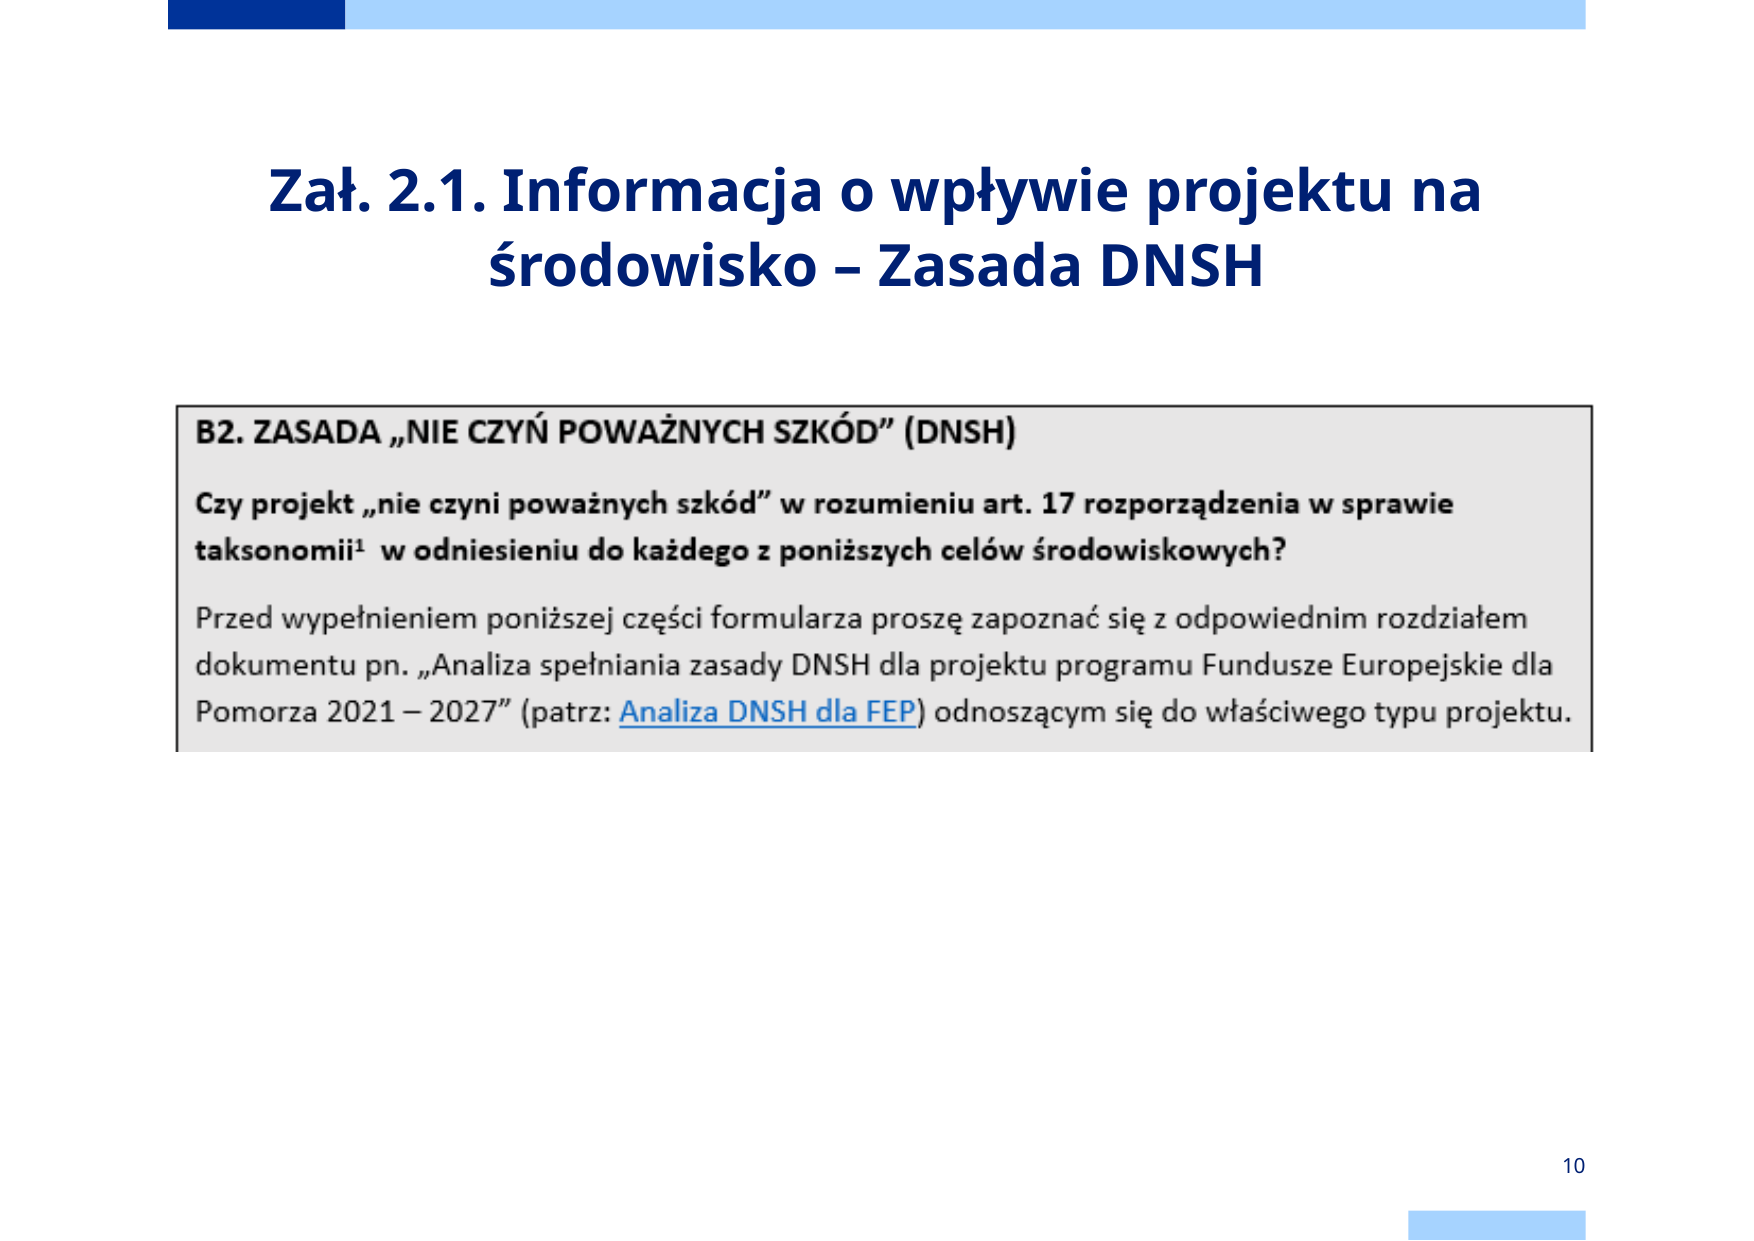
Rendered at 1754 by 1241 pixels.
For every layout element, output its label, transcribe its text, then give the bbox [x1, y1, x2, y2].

title Zał. 2.1. Informacja o wpływie projektu na środowisko – Zasada DNSH [168, 147, 1586, 325]
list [168, 395, 1602, 752]
slide_number 10 [1408, 1151, 1586, 1182]
